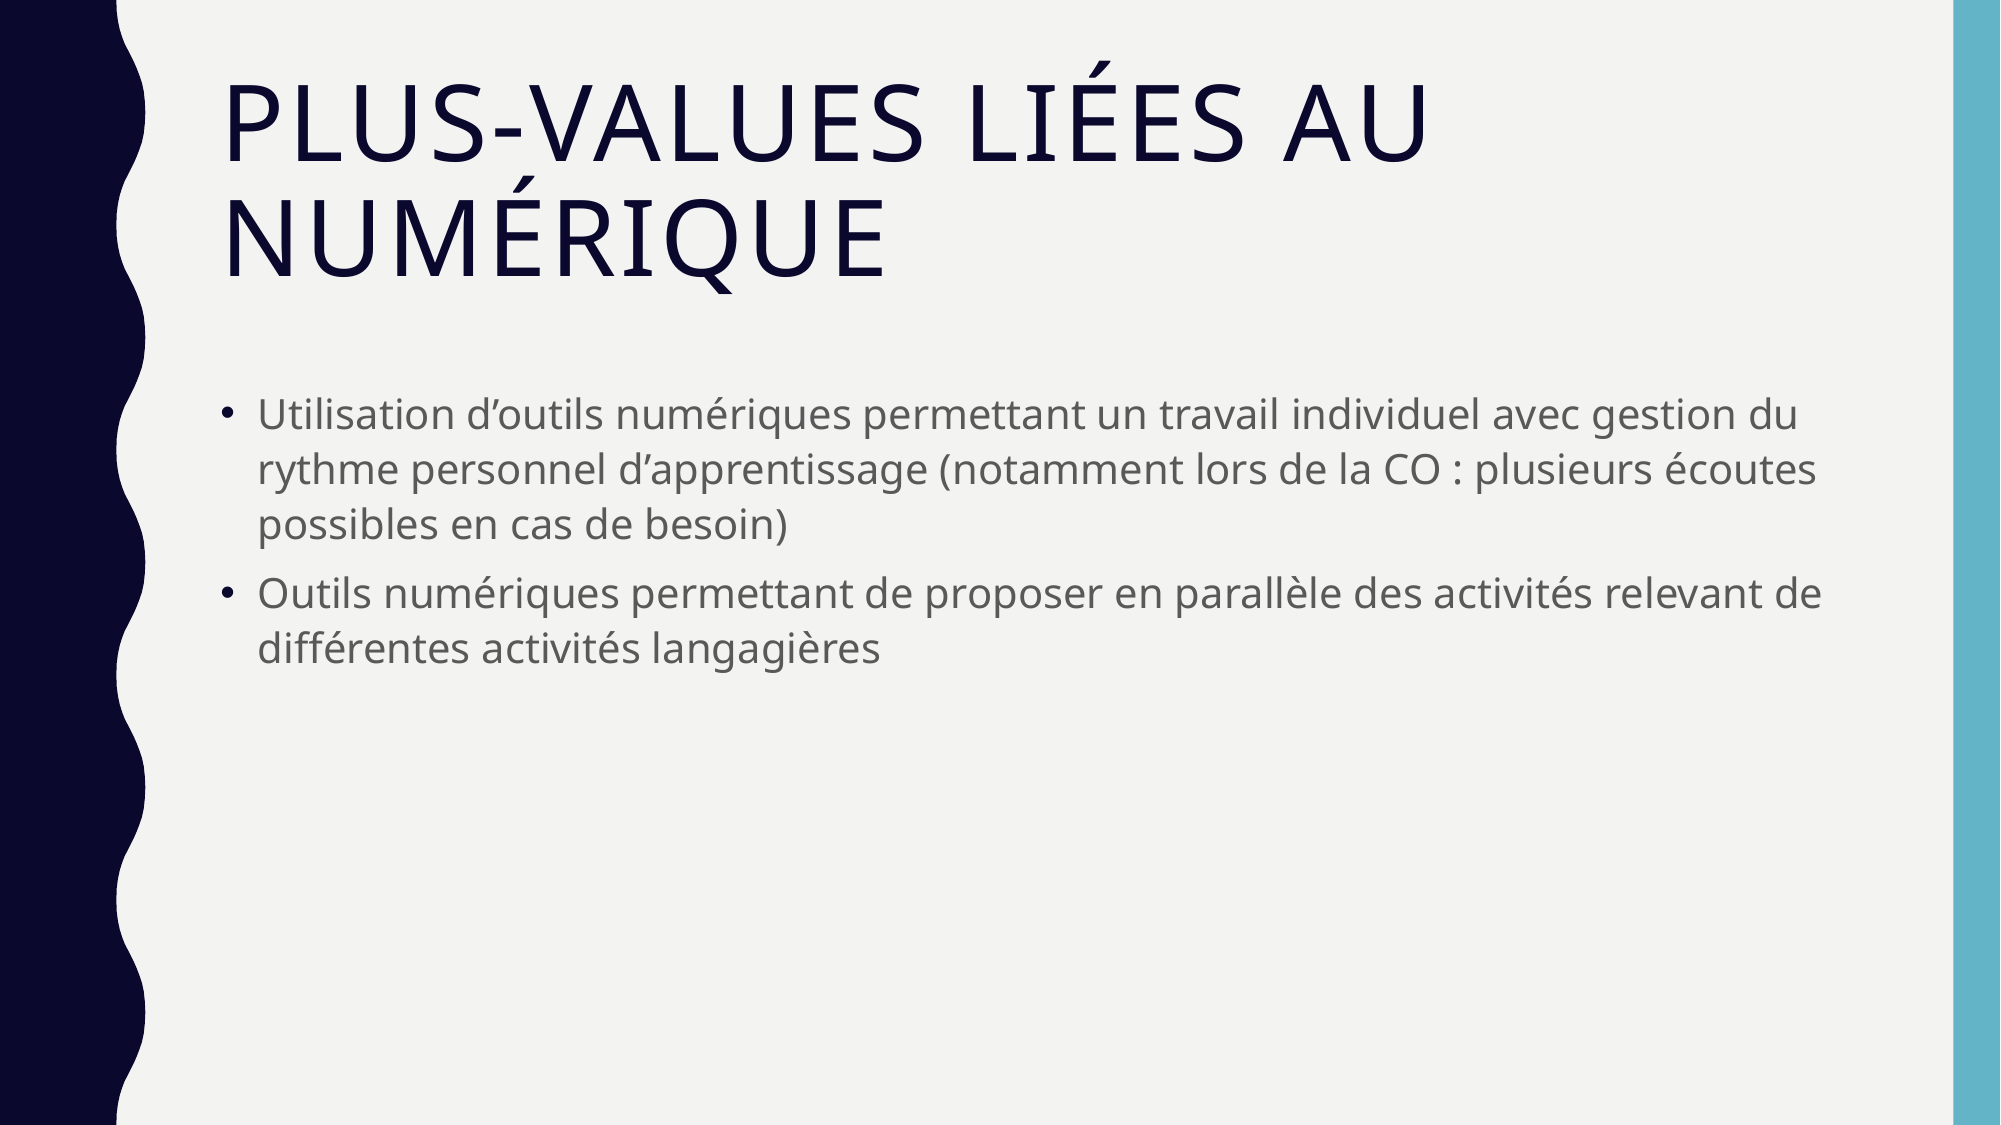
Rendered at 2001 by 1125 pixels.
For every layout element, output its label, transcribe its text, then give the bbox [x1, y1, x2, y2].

list Utilisation d’outils numériques permettant un travail individuel avec gestion du rythme personnel d’apprentissage (notamment lors de la CO : plusieurs écoutes possibles en cas de besoin) Outils numériques permettant de proposer en parallèle des activités relevant de différentes activités langagières [205, 375, 1875, 965]
title Plus-values liées au numérique [205, 62, 1875, 308]
